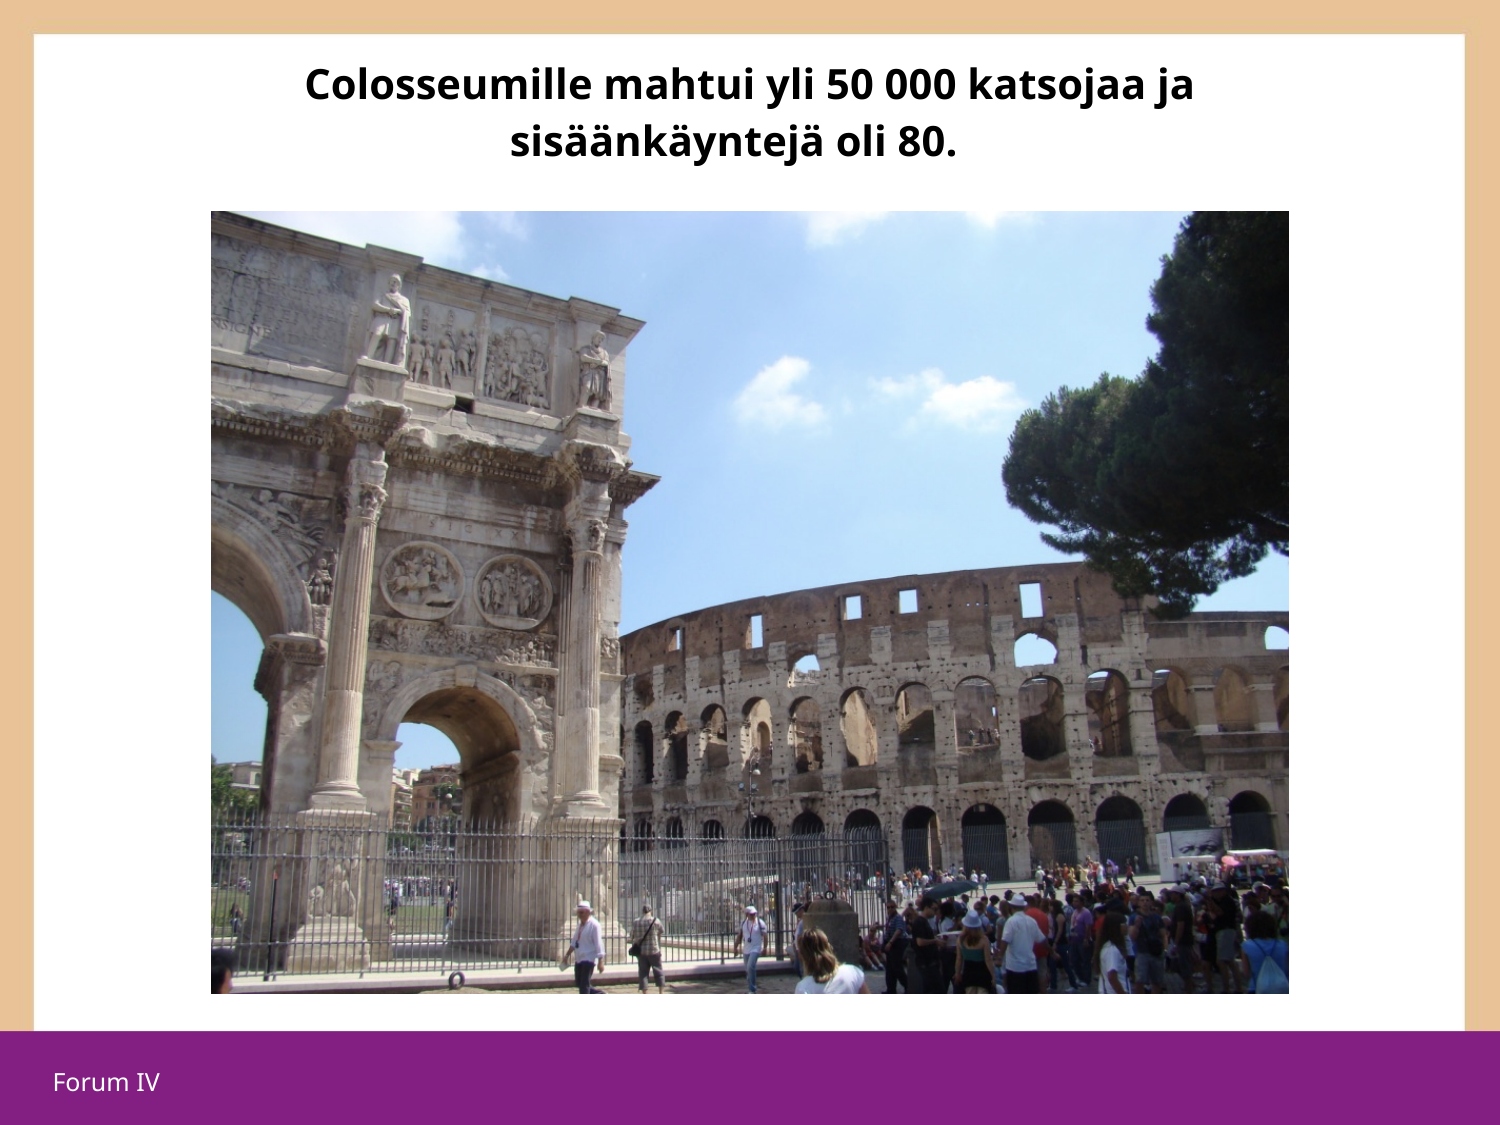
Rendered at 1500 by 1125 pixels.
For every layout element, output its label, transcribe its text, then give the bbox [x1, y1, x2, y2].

picture [0, 0, 1500, 1125]
list Colosseumille mahtui yli 50 000 katsojaa ja sisäänkäyntejä oli 80. [152, 42, 1348, 140]
